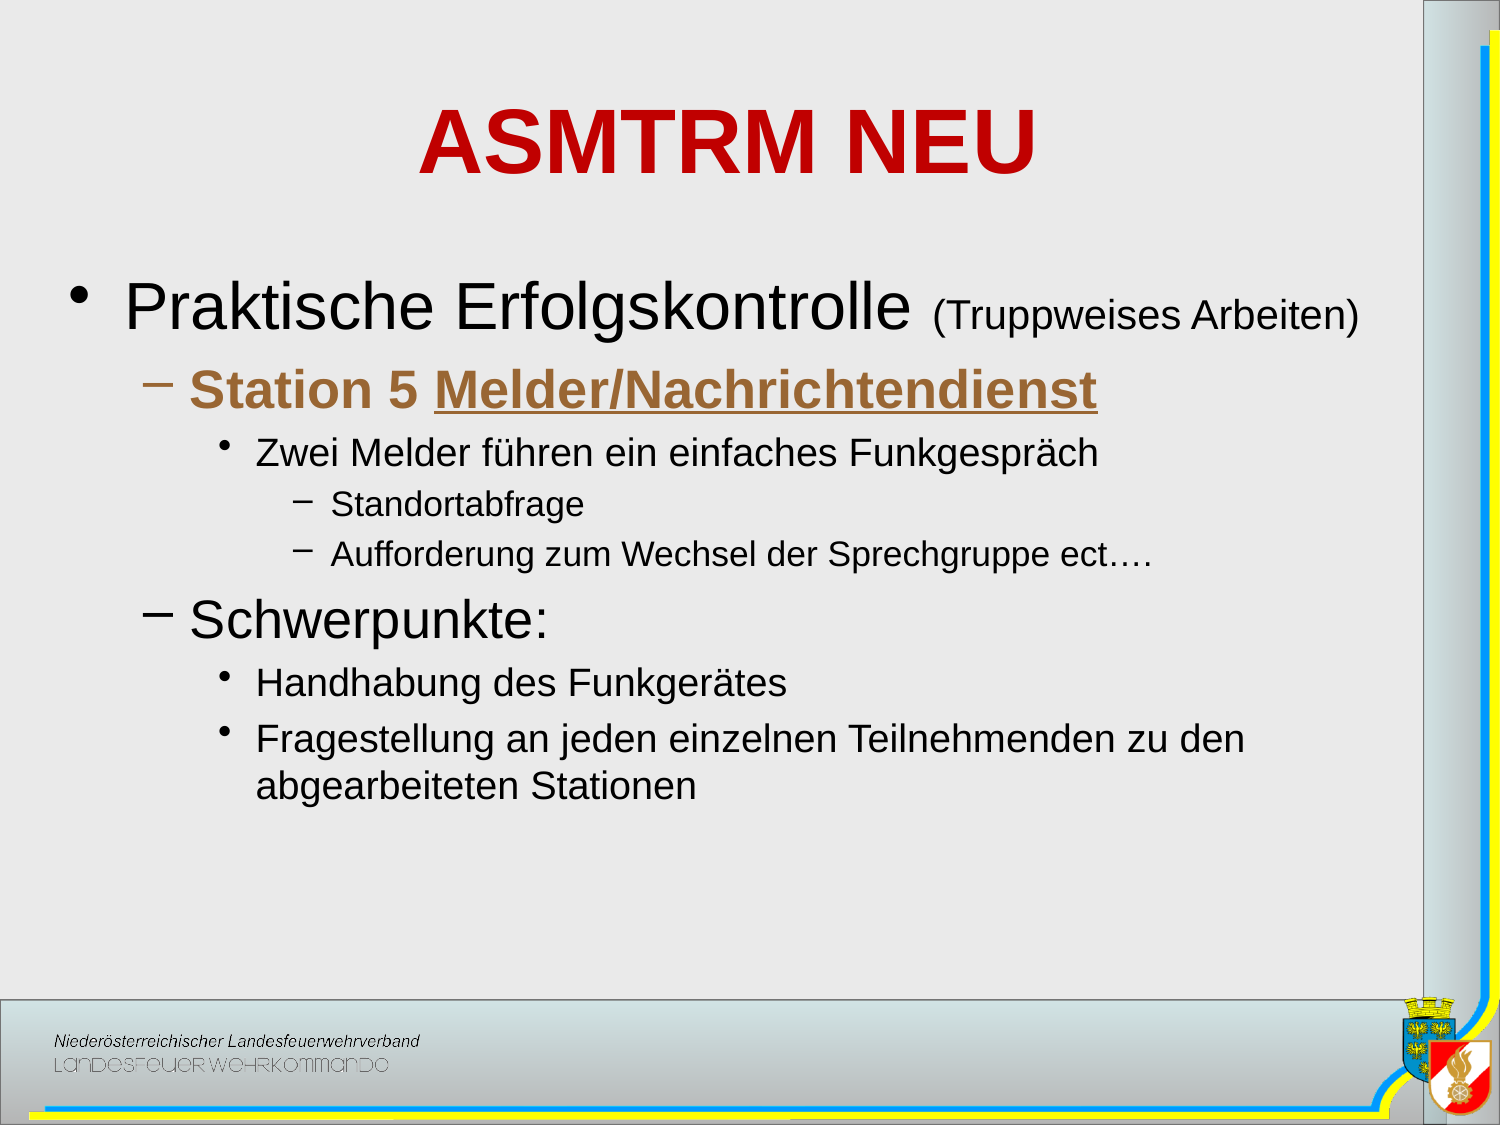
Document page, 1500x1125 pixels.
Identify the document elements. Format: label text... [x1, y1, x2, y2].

title ASMTRM NEU [53, 42, 1404, 231]
picture [29, 30, 1500, 1120]
list Praktische Erfolgskontrolle (Truppweises Arbeiten) Station 5 Melder/Nachrichtendienst Zwei Melder führen ein einfaches Funkgespräch Standortabfrage Aufforderung zum Wechsel der Sprechgruppe ect…. Schwerpunkte: Handhabung des Funkgerätes Fragestellung an jeden einzelnen Teilnehmenden zu den abgearbeiteten Stationen [53, 255, 1388, 977]
